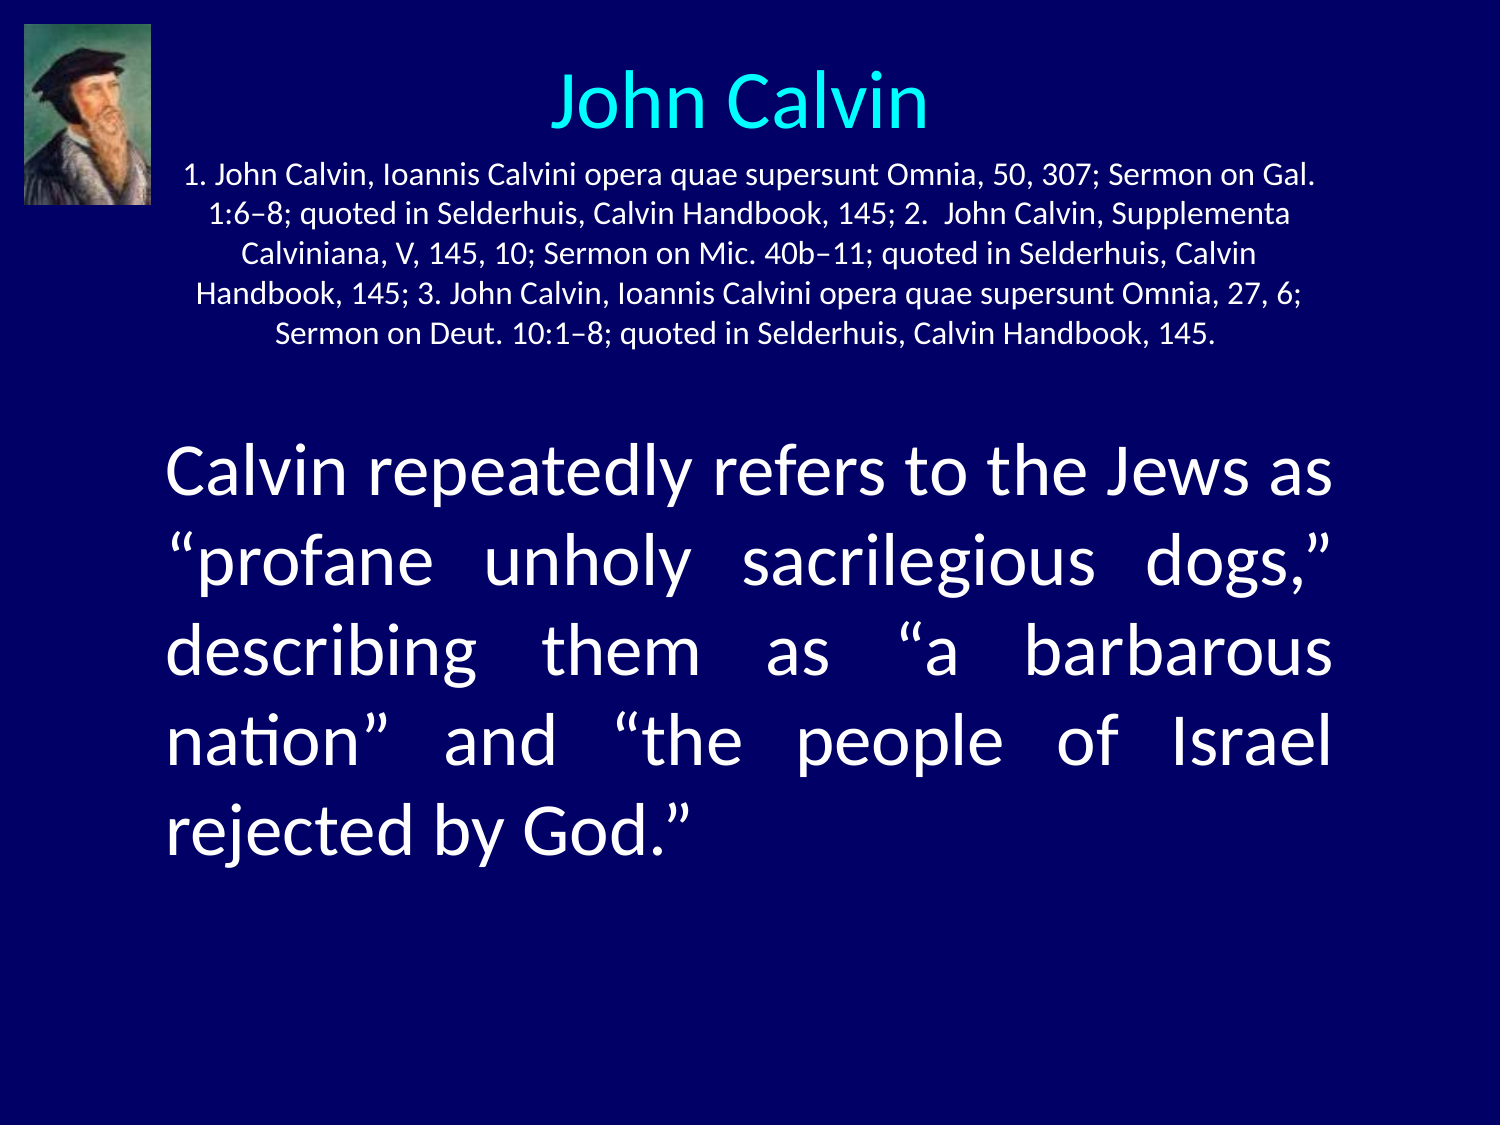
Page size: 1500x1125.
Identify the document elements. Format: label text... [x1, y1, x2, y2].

title Calvin repeatedly refers to the Jews as “profane unholy sacrilegious dogs,” describing them as “a barbarous nation” and “the people of Israel rejected by God.” [150, 412, 1350, 925]
picture [24, 24, 151, 206]
subtitle John Calvin 1. John Calvin, Ioannis Calvini opera quae supersunt Omnia, 50, 307; Sermon on Gal. 1:6–8; quoted in Selderhuis, Calvin Handbook, 145; 2. John Calvin, Supplementa Calviniana, V, 145, 10; Sermon on Mic. 40b–11; quoted in Selderhuis, Calvin Handbook, 145; 3. John Calvin, Ioannis Calvini opera quae supersunt Omnia, 27, 6; Sermon on Deut. 10:1–8; quoted in Selderhuis, Calvin Handbook, 145. [162, 37, 1338, 363]
